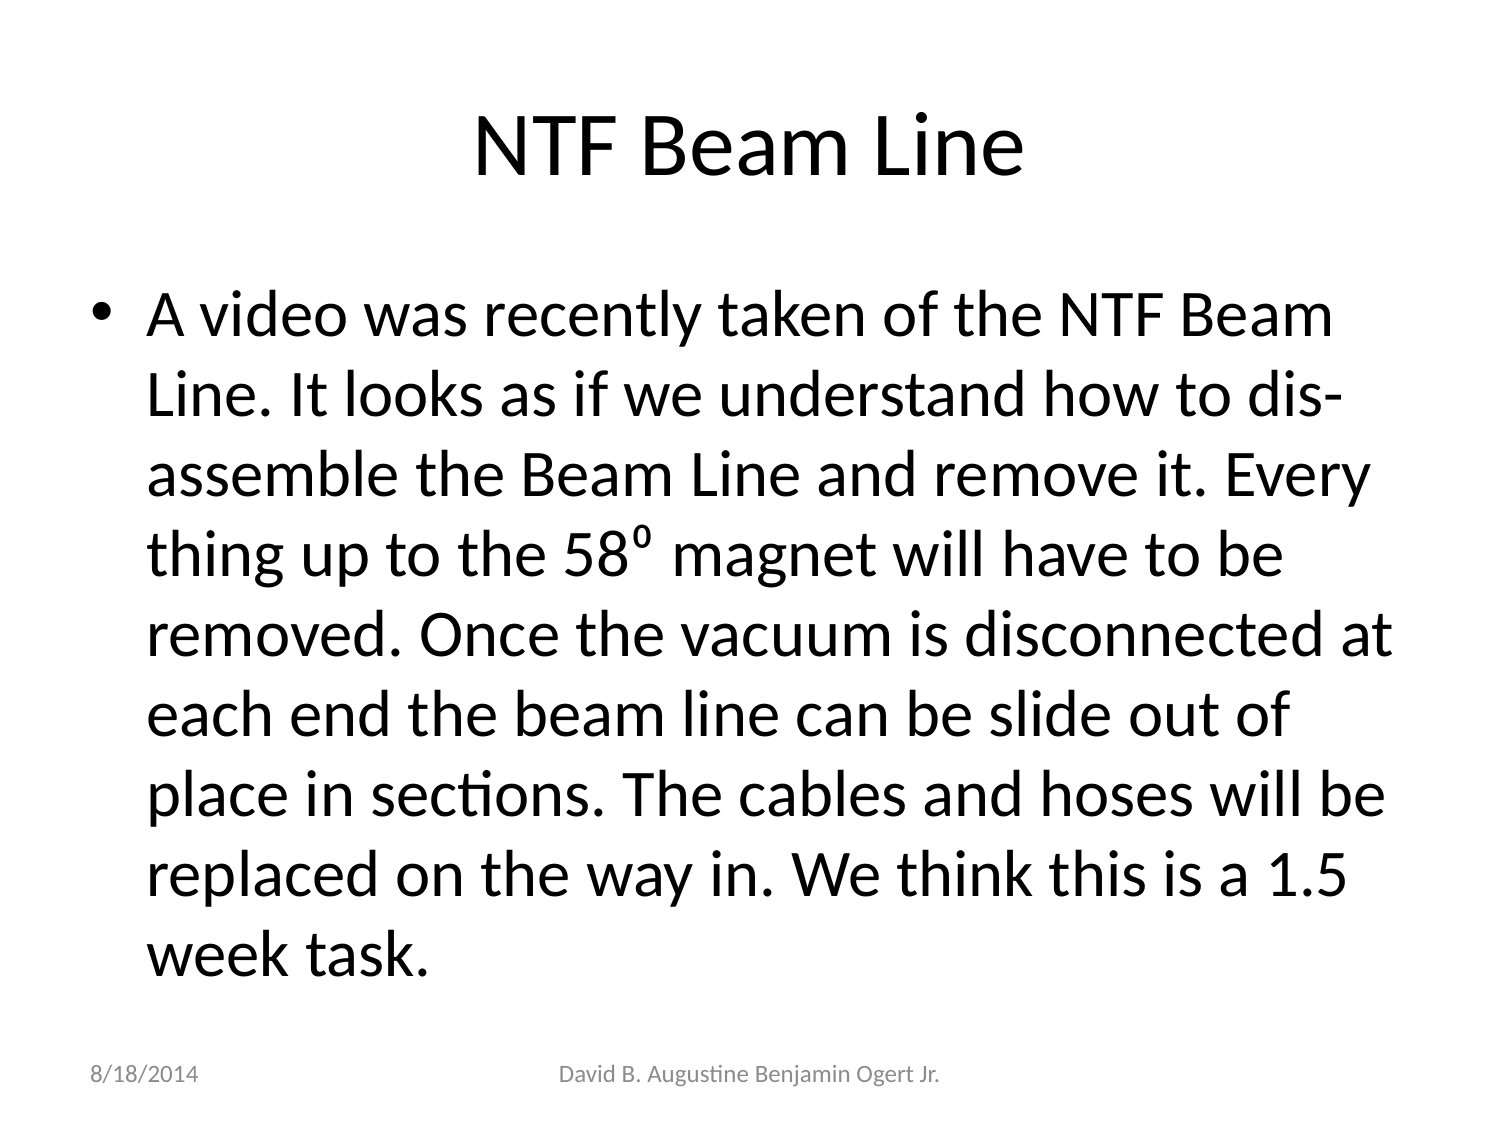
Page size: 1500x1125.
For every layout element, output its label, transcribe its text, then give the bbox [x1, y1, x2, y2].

title NTF Beam Line [75, 45, 1425, 233]
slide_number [75, 1042, 425, 1103]
footer David B. Augustine Benjamin Ogert Jr. [512, 1042, 988, 1103]
list A video was recently taken of the NTF Beam Line. It looks as if we understand how to dis-assemble the Beam Line and remove it. Every thing up to the 58⁰ magnet will have to be removed. Once the vacuum is disconnected at each end the beam line can be slide out of place in sections. The cables and hoses will be replaced on the way in. We think this is a 1.5 week task. [75, 262, 1425, 1005]
